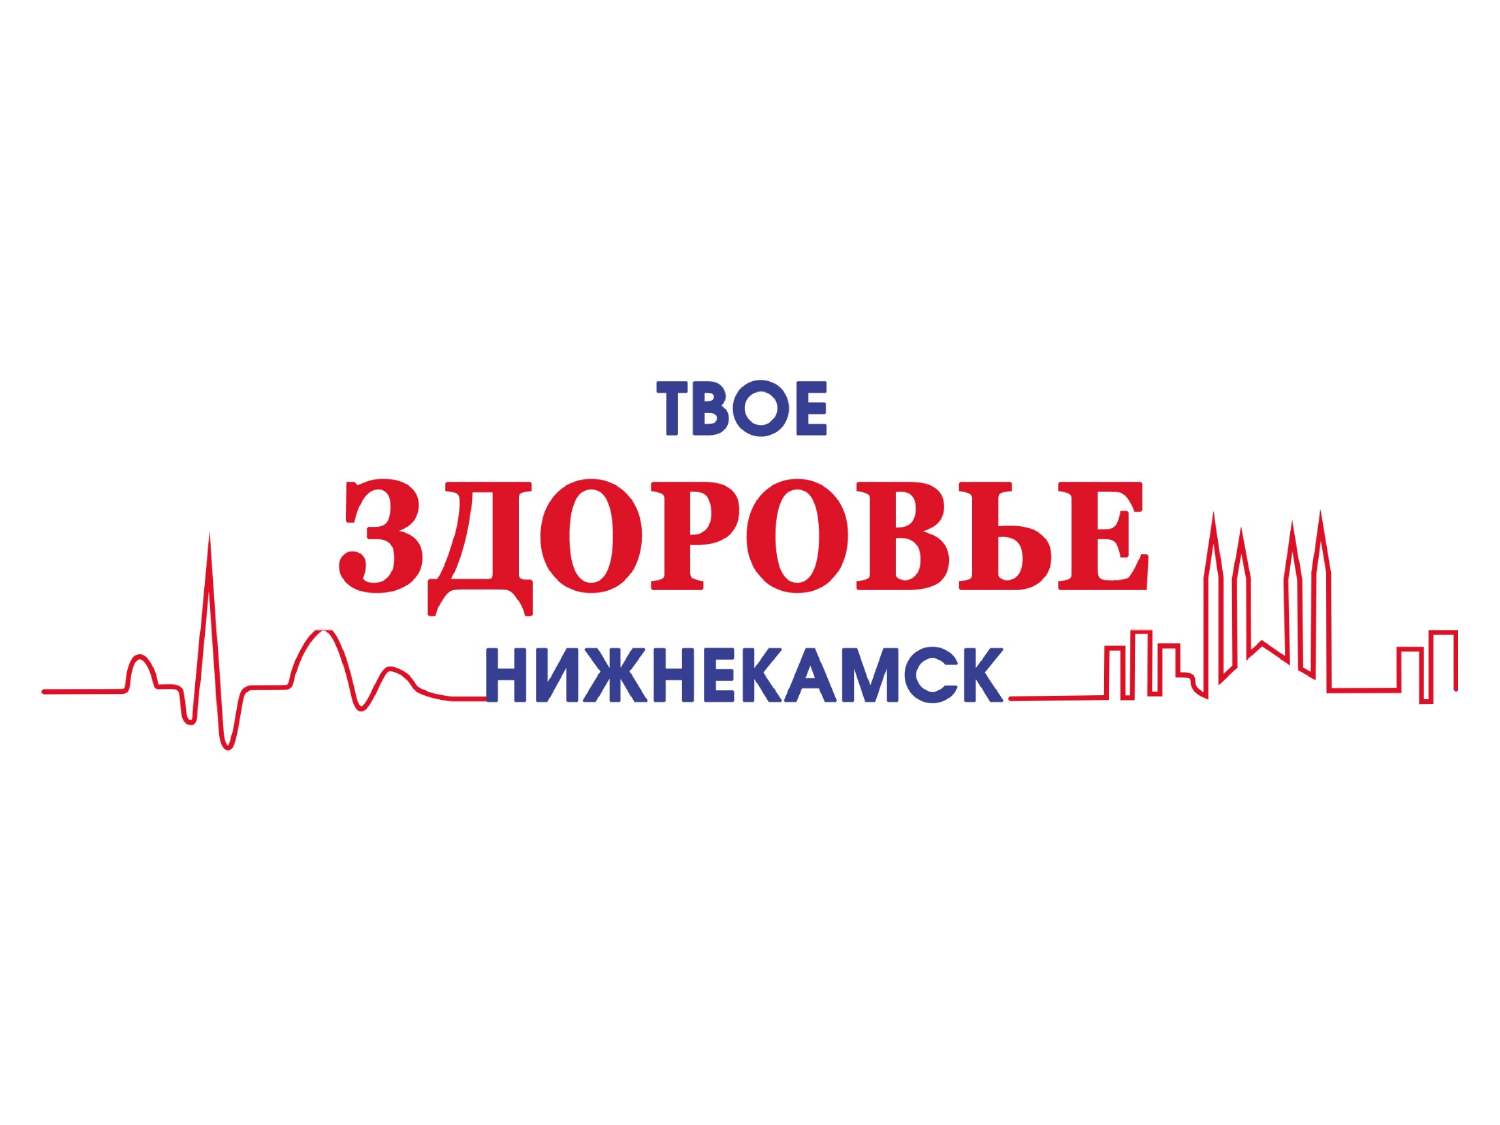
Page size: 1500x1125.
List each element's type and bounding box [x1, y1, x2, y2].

picture [41, 312, 1458, 818]
